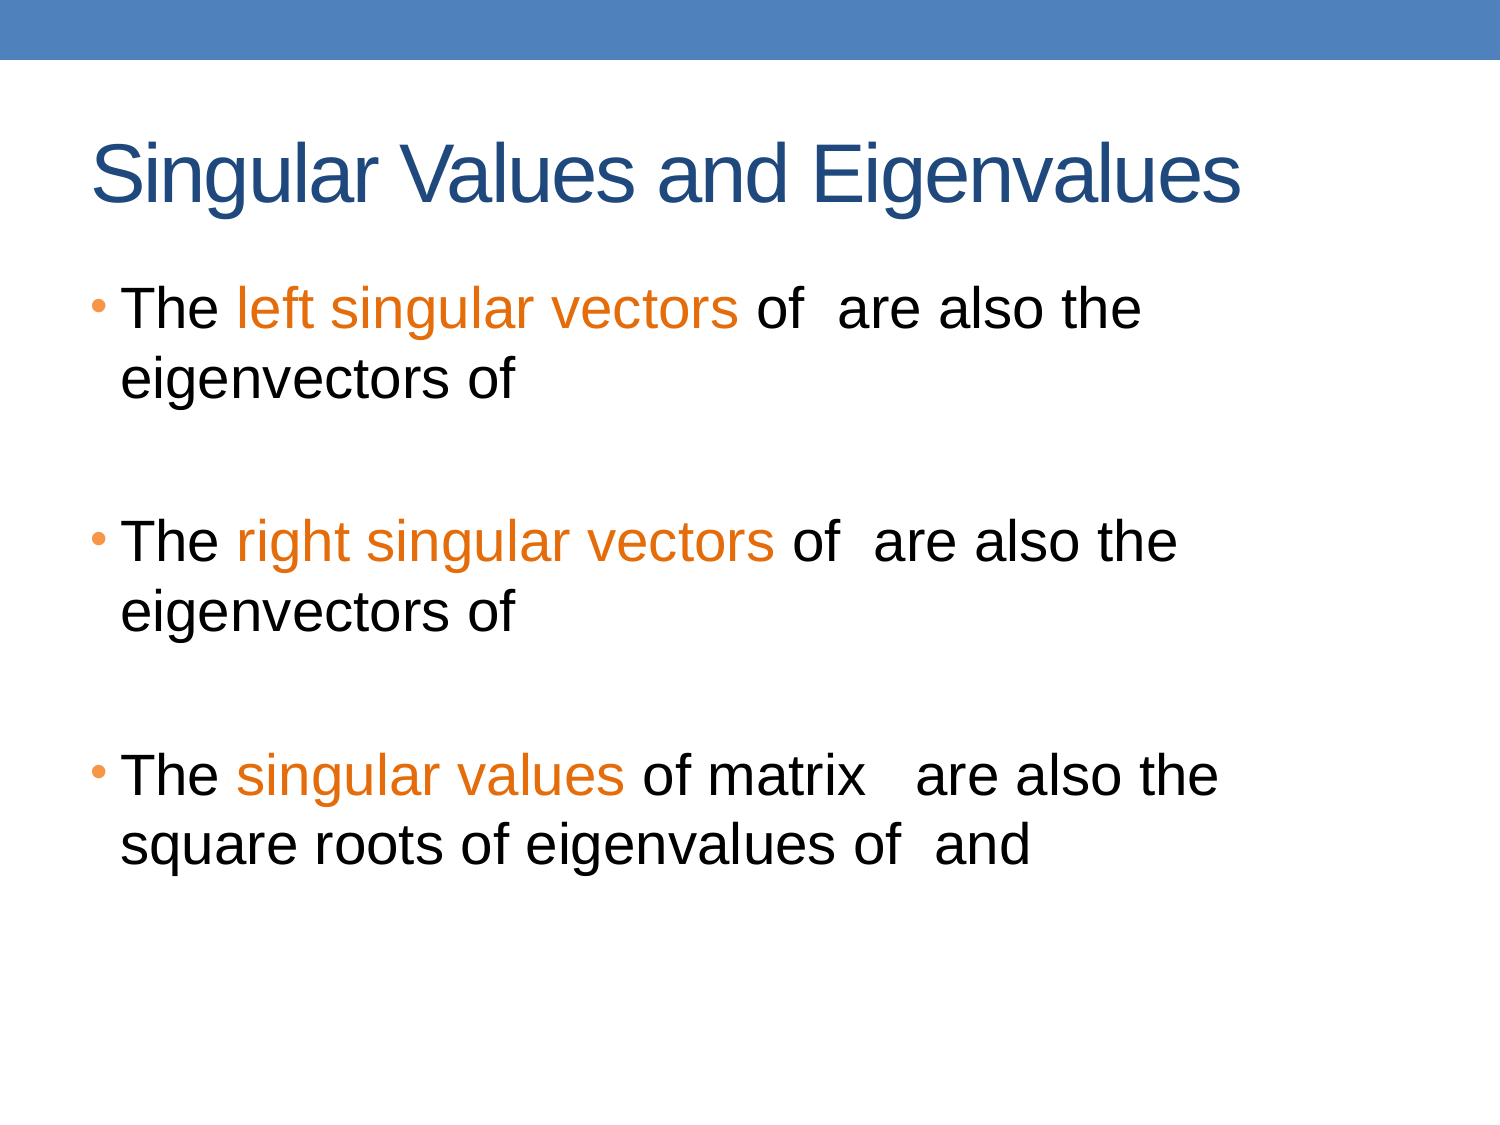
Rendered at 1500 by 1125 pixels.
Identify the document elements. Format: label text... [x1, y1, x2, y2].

title Singular Values and Eigenvalues [75, 87, 1425, 250]
